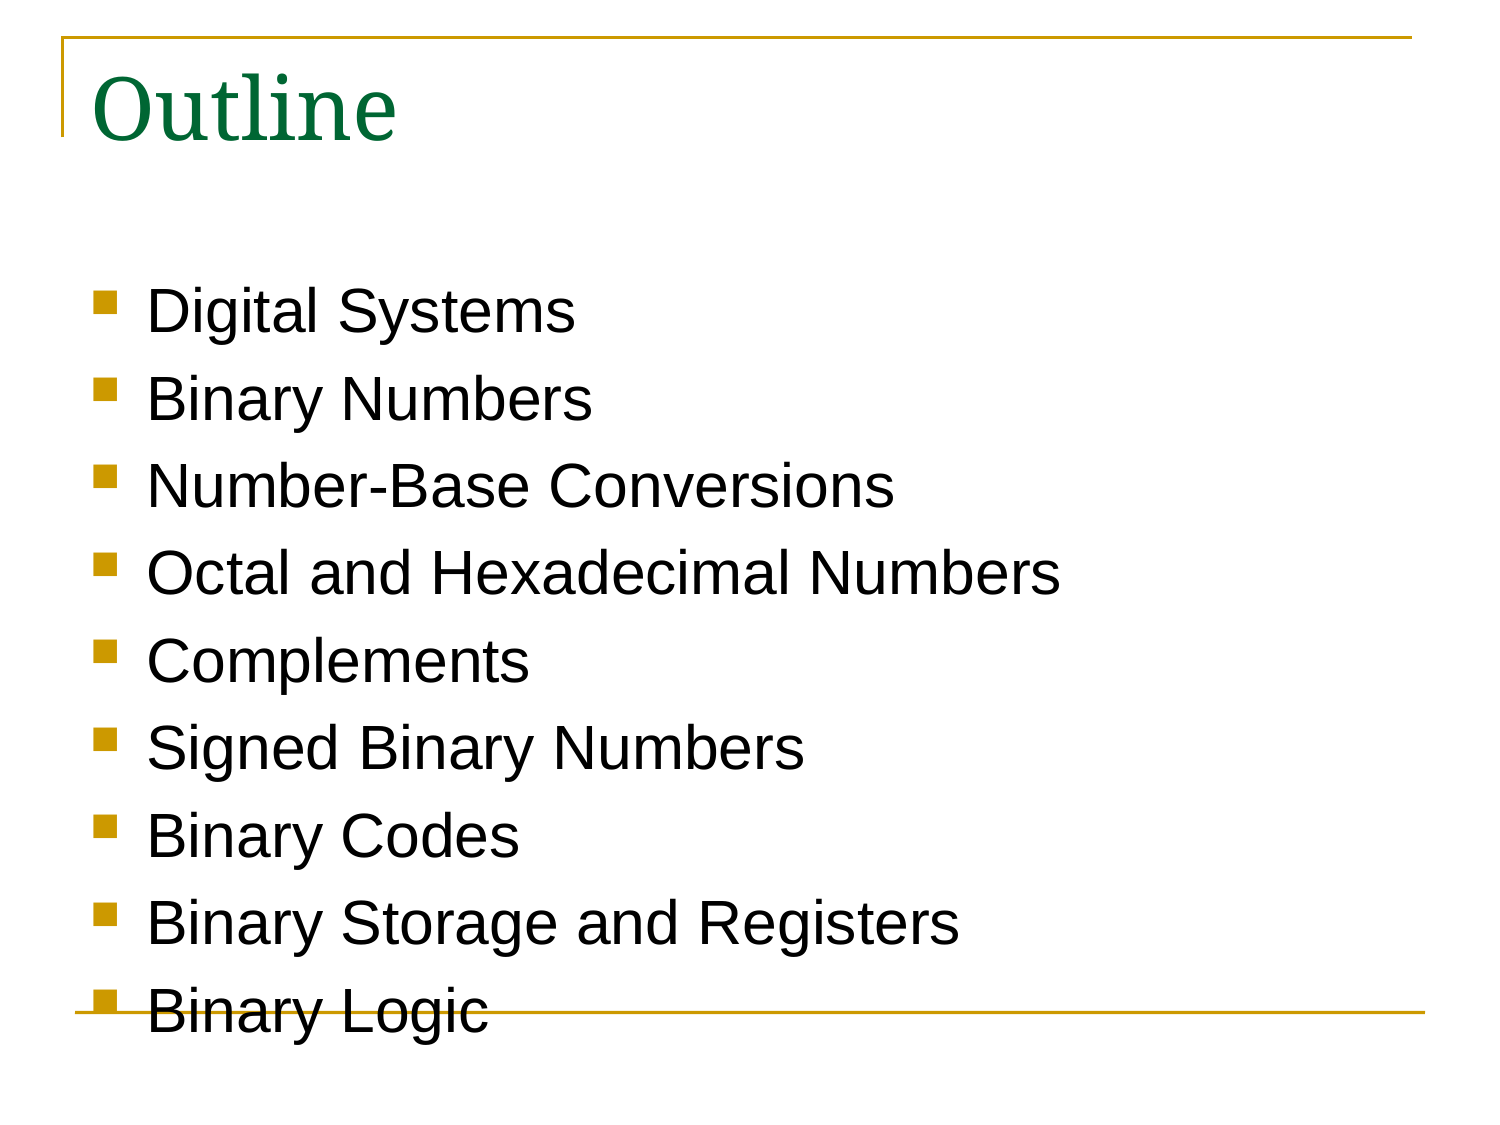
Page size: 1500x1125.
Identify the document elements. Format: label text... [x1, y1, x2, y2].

list Digital Systems Binary Numbers Number-Base Conversions Octal and Hexadecimal Numbers Complements Signed Binary Numbers Binary Codes Binary Storage and Registers Binary Logic [75, 262, 1425, 1006]
title Outline [75, 45, 1425, 233]
